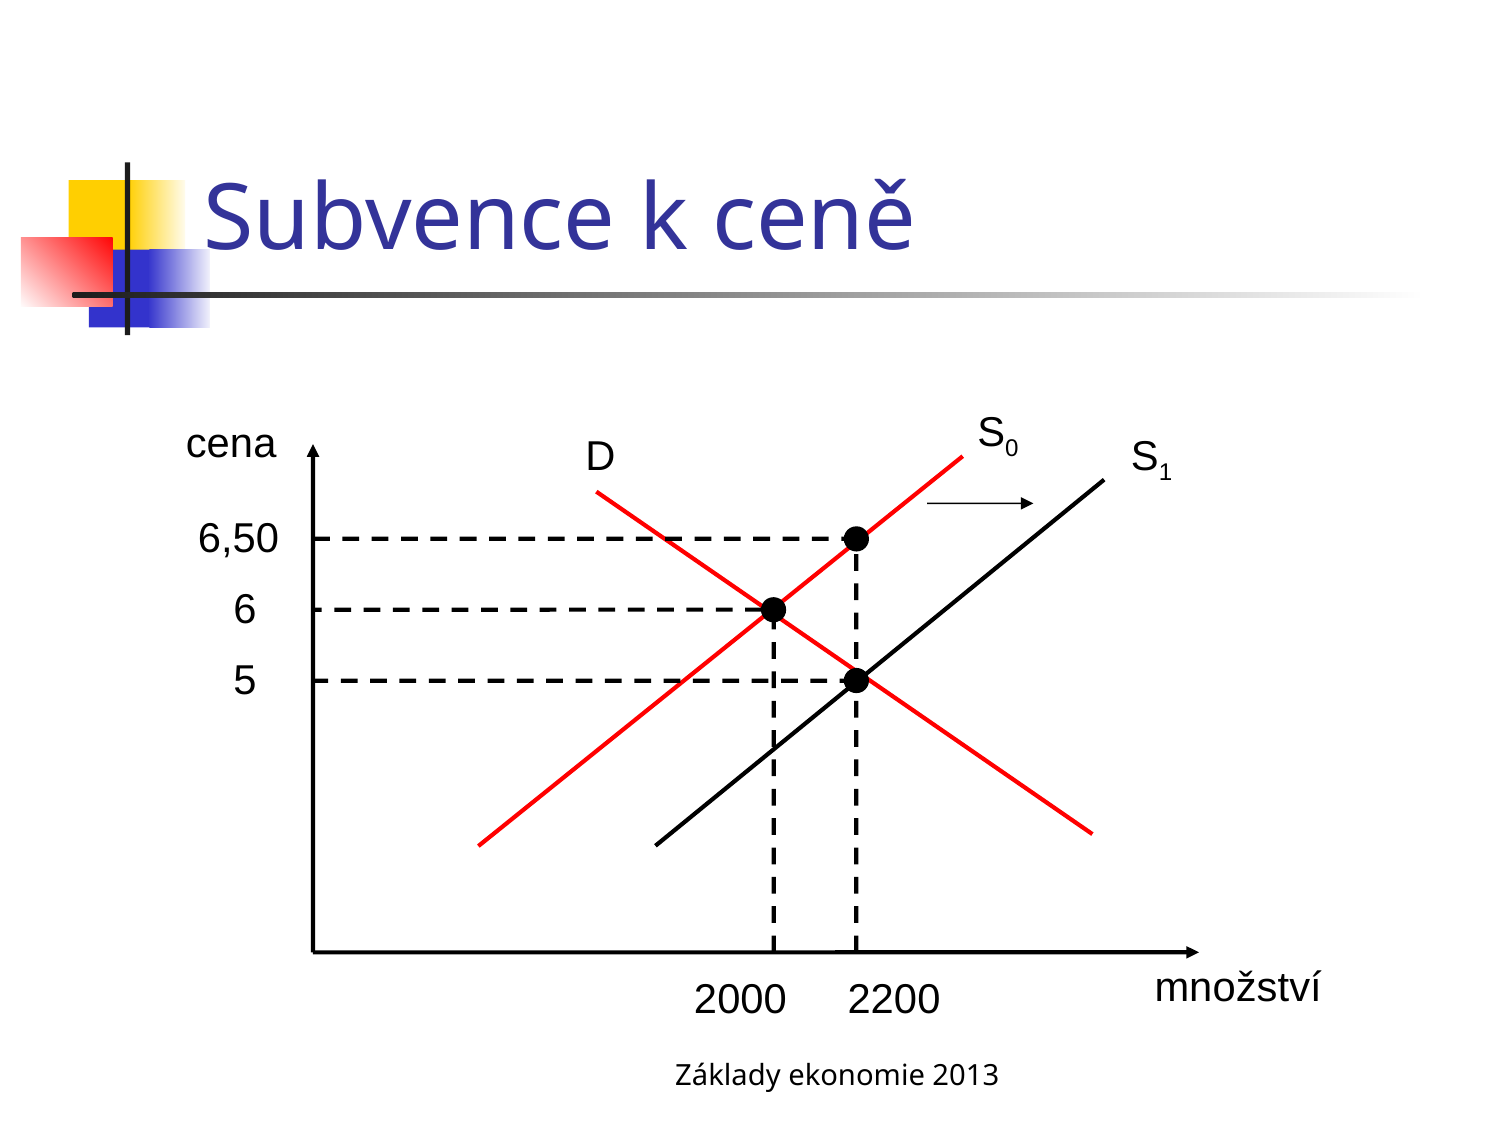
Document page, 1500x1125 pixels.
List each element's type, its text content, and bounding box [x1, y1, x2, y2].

text_box [844, 527, 869, 551]
text_box [927, 497, 1034, 510]
text_box [306, 444, 320, 538]
text_box 6 [218, 574, 292, 639]
text_box 6,50 [183, 503, 304, 569]
text_box [844, 668, 869, 693]
text_box [761, 597, 786, 622]
footer Základy ekonomie 2013 [600, 1024, 1075, 1100]
text_box D [570, 420, 644, 486]
text_box 5 [218, 645, 292, 711]
title Subvence k ceně [188, 35, 1468, 275]
text_box 2000 [679, 964, 809, 1029]
text_box S1 [1116, 420, 1190, 493]
text_box S0 [962, 397, 1036, 469]
text_box [1186, 946, 1199, 952]
text_box množství [1139, 952, 1365, 1018]
text_box 2200 [832, 964, 963, 1029]
text_box cena [171, 408, 301, 474]
